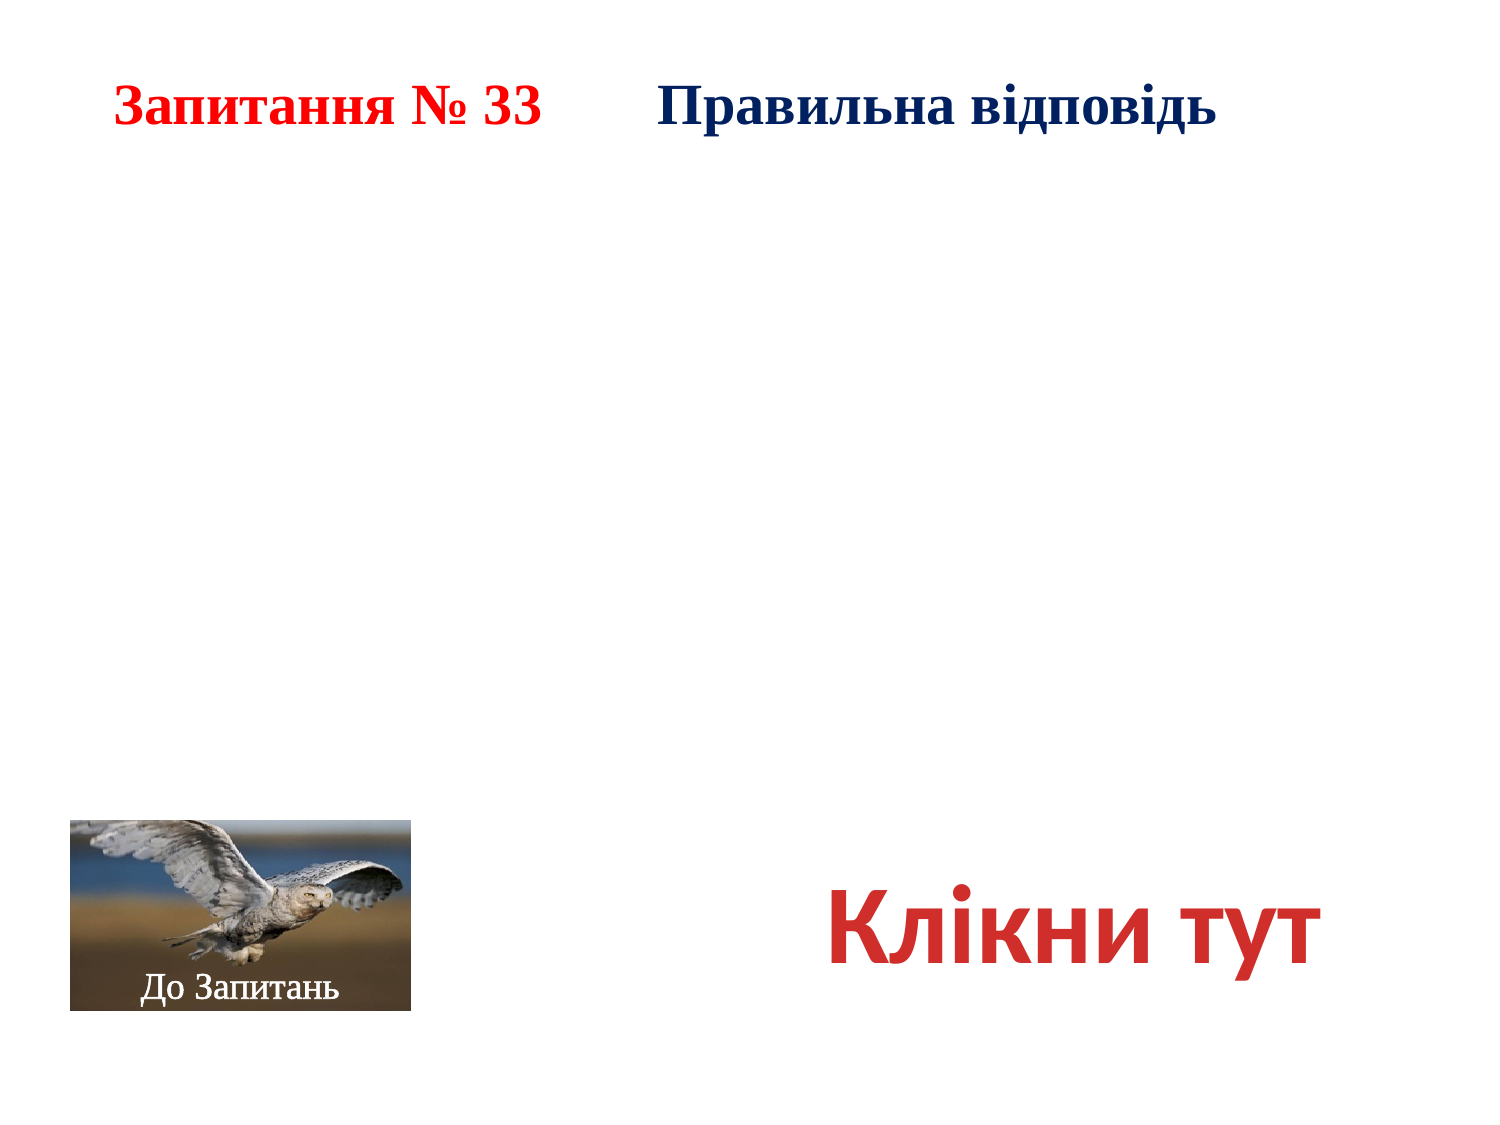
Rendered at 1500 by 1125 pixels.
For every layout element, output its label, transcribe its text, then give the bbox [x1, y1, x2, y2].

text_box Запитання № 33 [93, 58, 563, 144]
text_box Клікни тут [811, 843, 1338, 994]
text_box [70, 820, 411, 1015]
text_box Правильна відповідь [621, 58, 1254, 144]
